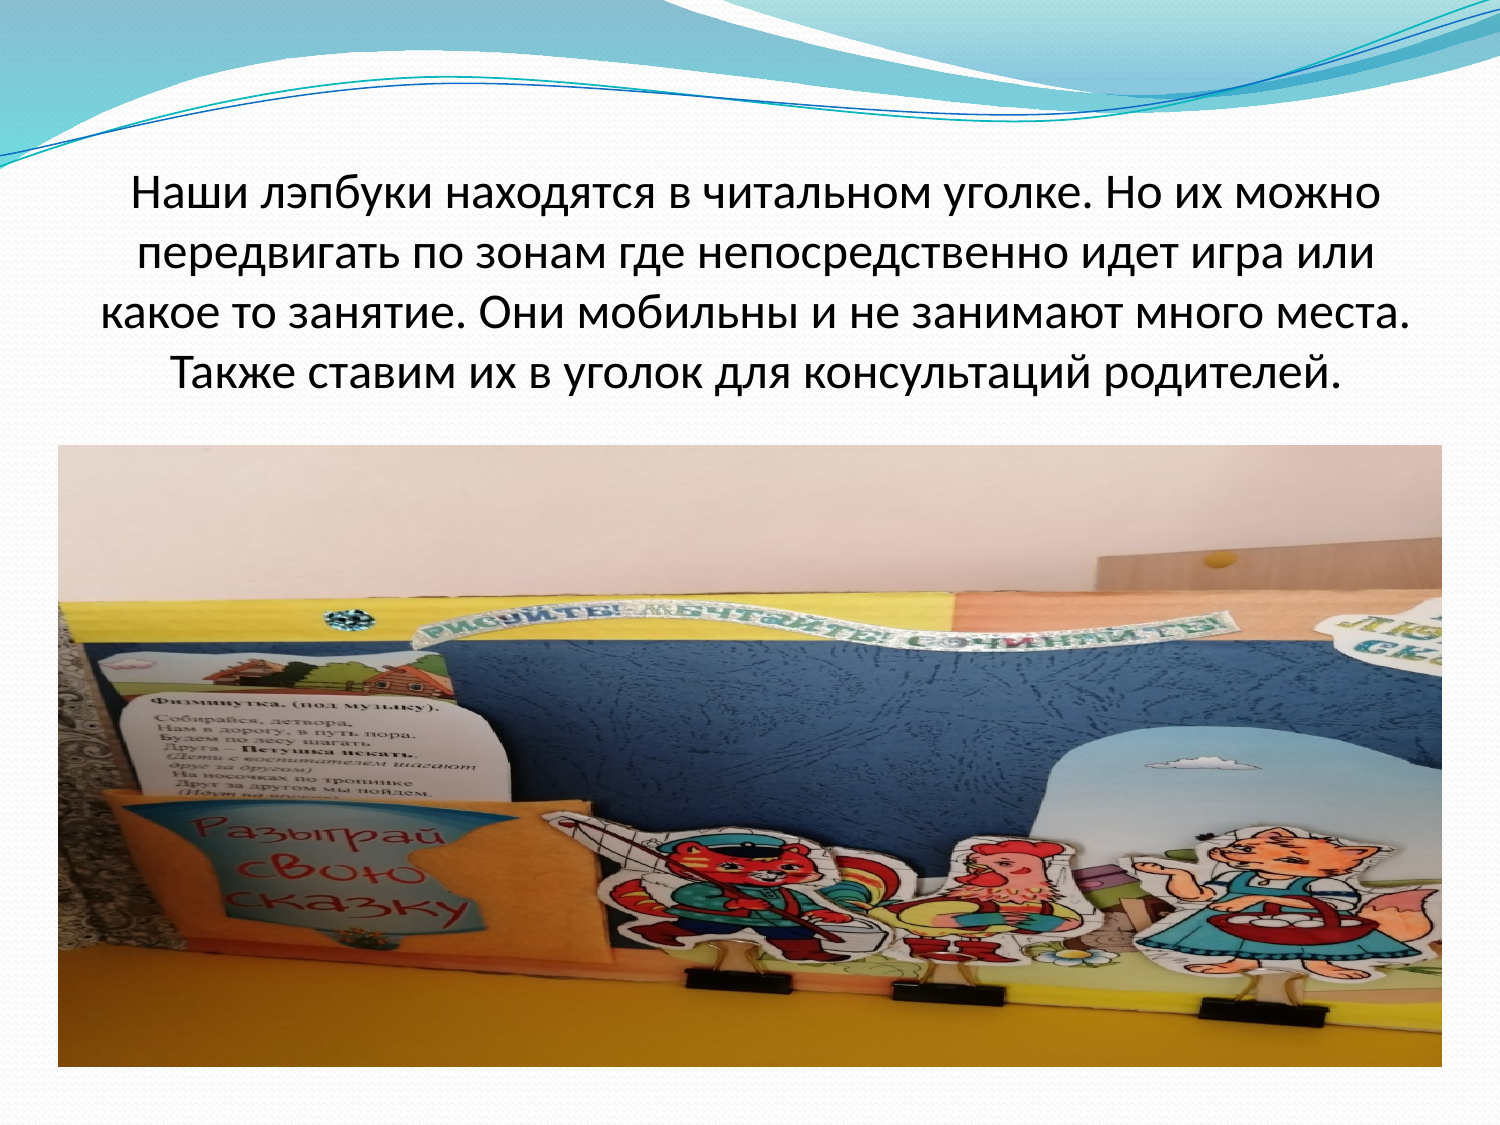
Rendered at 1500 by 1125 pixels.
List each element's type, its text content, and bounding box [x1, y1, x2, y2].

title Наши лэпбуки находятся в читальном уголке. Но их можно передвигать по зонам где непосредственно идет игра или какое то занятие. Они мобильны и не занимают много места. Также ставим их в уголок для консультаций родителей. [75, 115, 1438, 399]
picture [58, 445, 1442, 1067]
